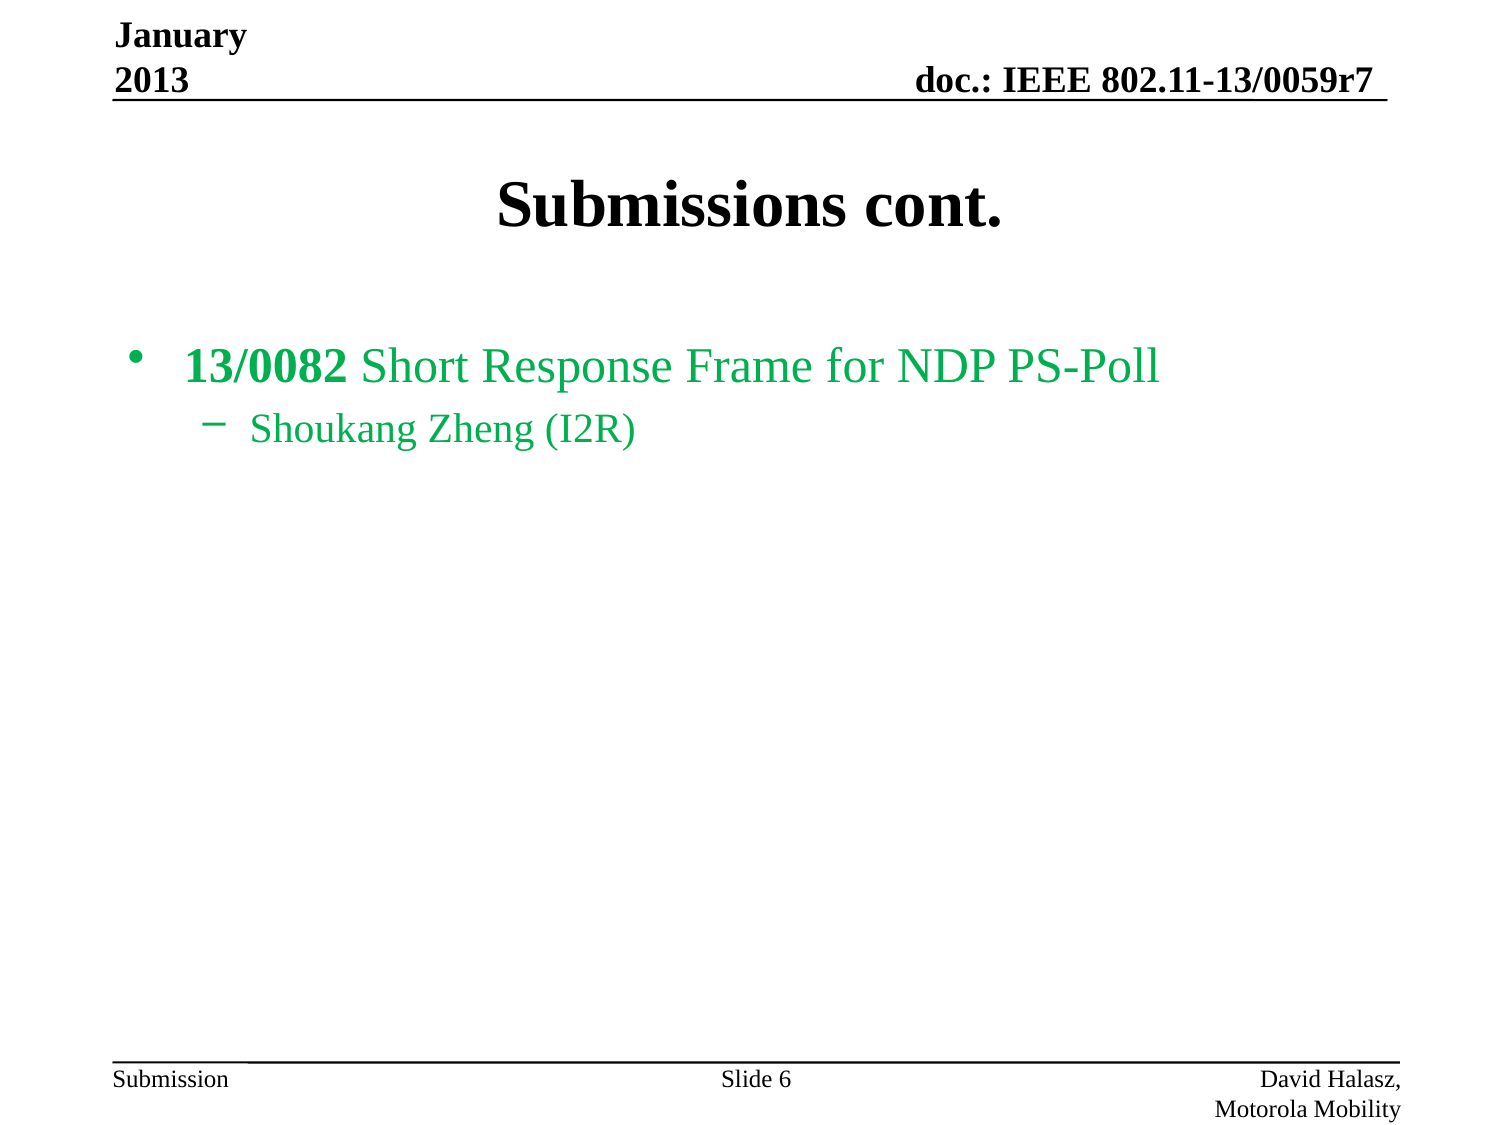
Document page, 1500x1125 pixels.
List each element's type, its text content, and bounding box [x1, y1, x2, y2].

slide_number Slide 6 [712, 1061, 800, 1093]
list 13/0082 Short Response Frame for NDP PS-Poll Shoukang Zheng (I2R) [112, 324, 1388, 1001]
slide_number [114, 54, 333, 101]
title Submissions cont. [112, 112, 1388, 288]
footer David Halasz, Motorola Mobility [1185, 1061, 1402, 1093]
